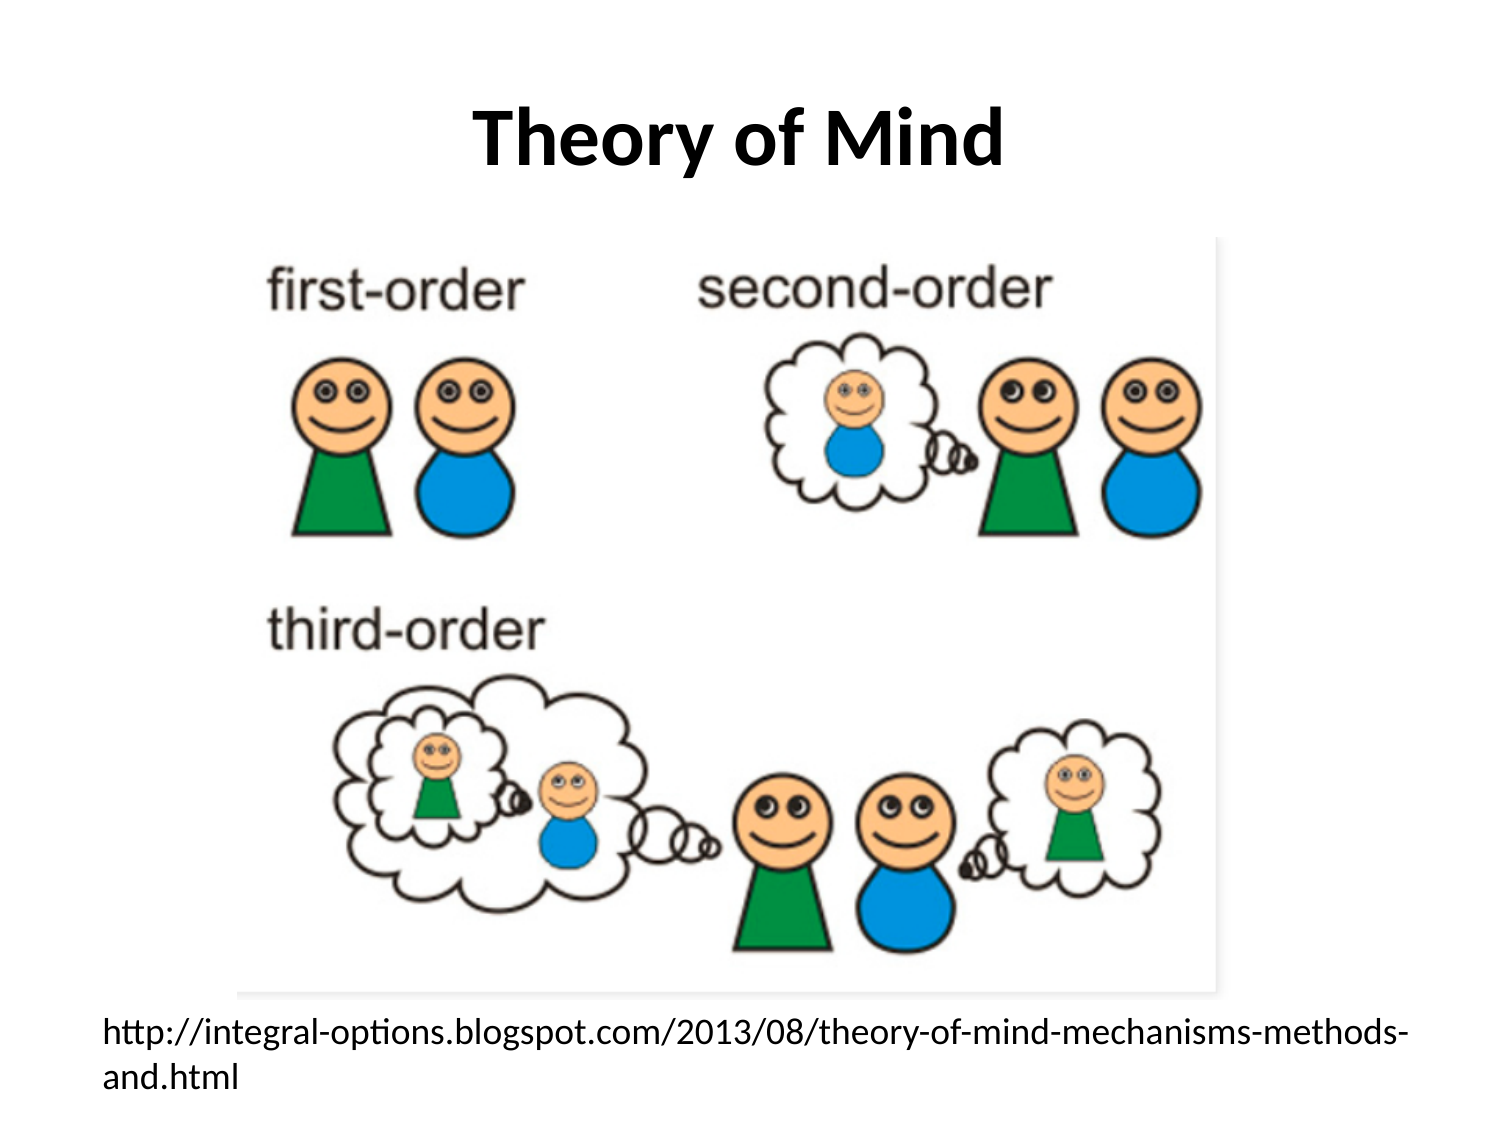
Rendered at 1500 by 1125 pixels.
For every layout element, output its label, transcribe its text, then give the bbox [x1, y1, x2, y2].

picture [237, 237, 1263, 1001]
text_box Theory of Mind [233, 75, 1246, 190]
text_box http://integral-options.blogspot.com/2013/08/theory-of-mind-mechanisms-methods-and.html [87, 999, 1475, 1105]
